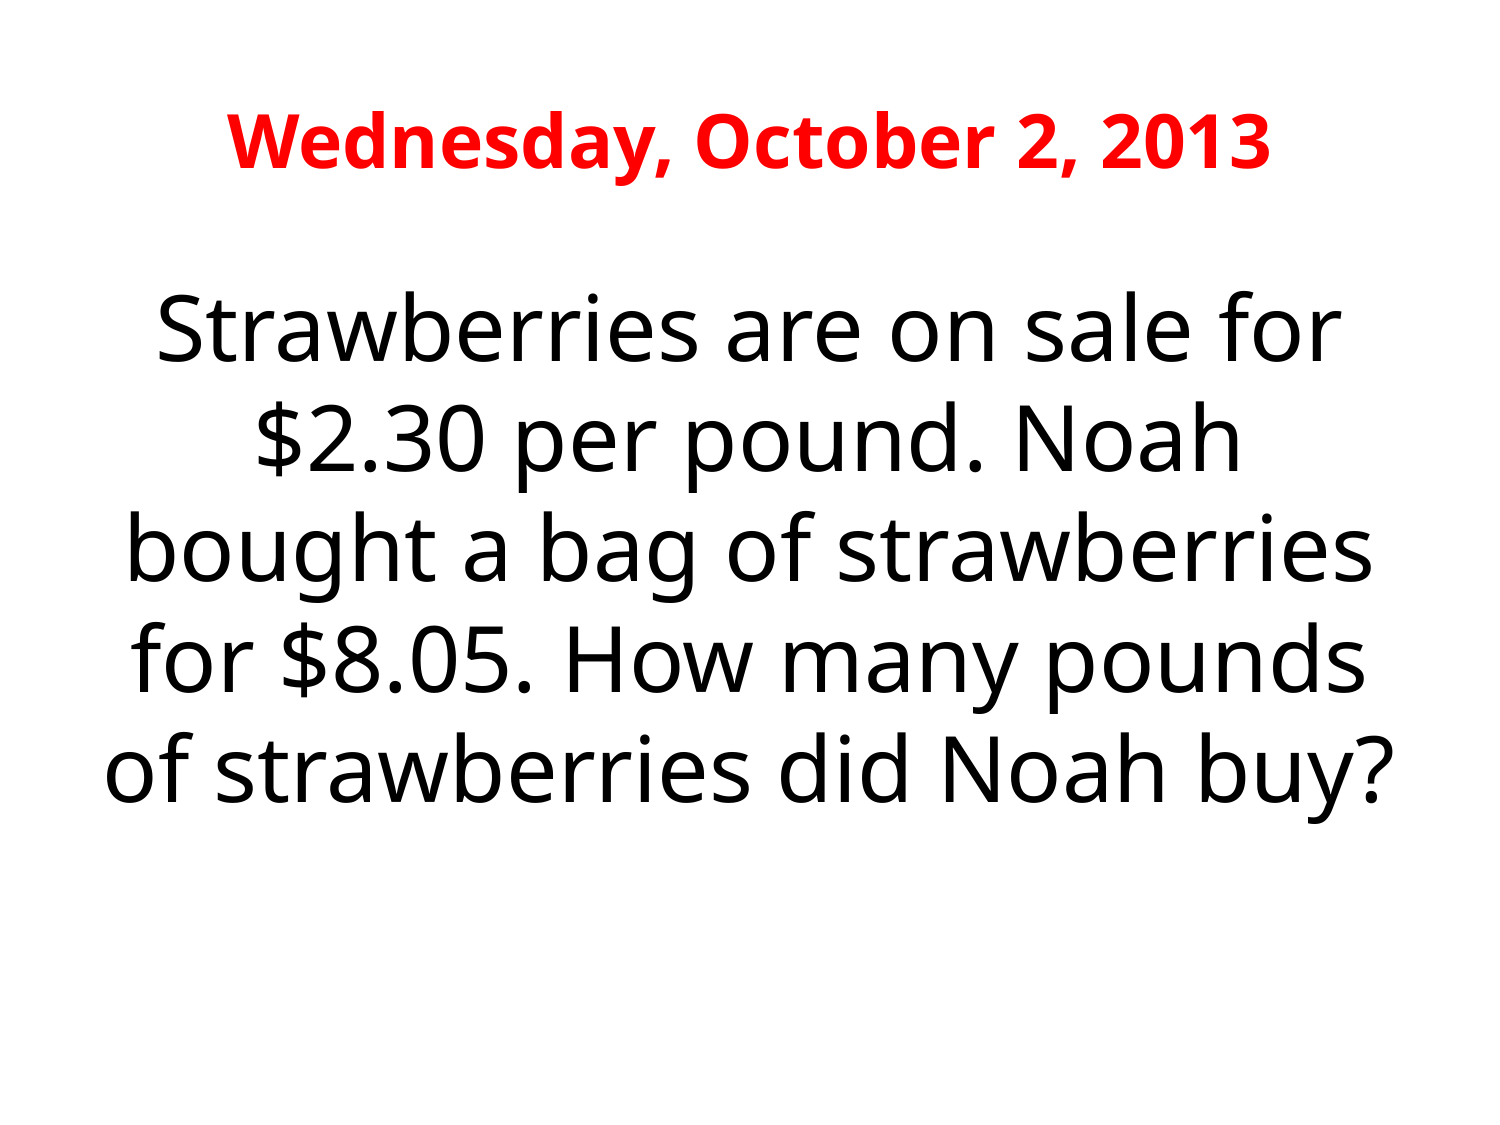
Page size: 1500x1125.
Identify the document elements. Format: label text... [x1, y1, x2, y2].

list Strawberries are on sale for $2.30 per pound. Noah bought a bag of strawberries for $8.05. How many pounds of strawberries did Noah buy? [75, 262, 1425, 1005]
title Wednesday, October 2, 2013 [75, 45, 1425, 233]
